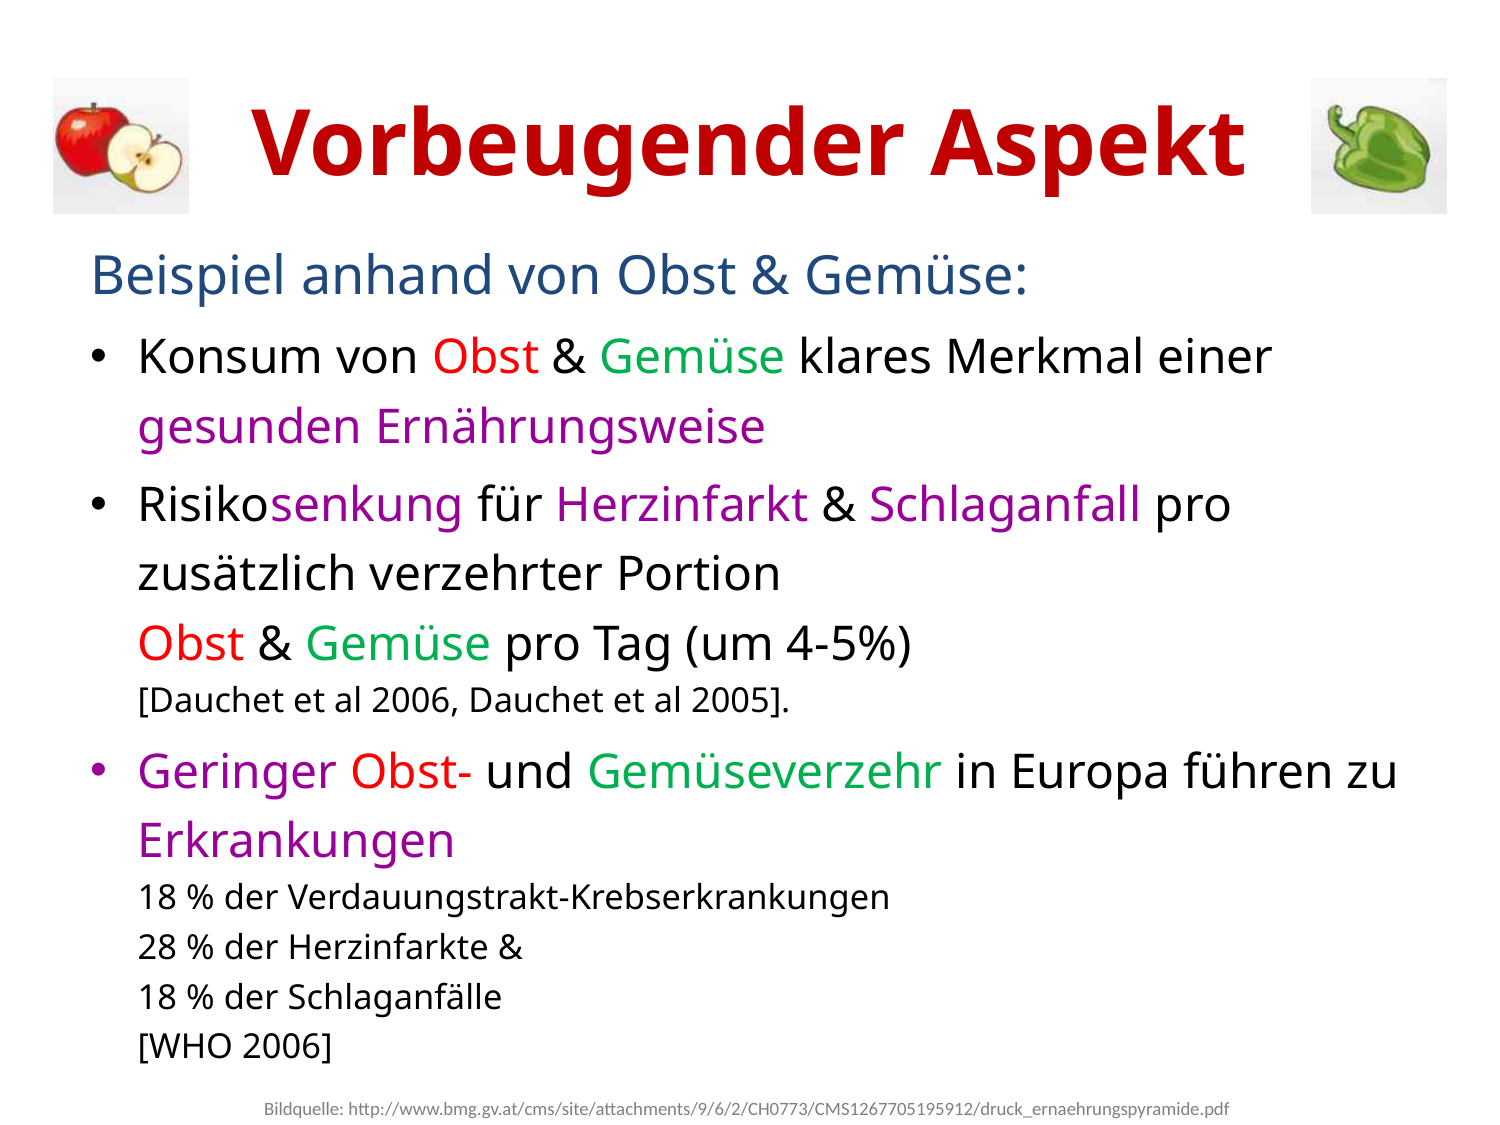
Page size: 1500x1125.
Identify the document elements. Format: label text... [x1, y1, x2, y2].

picture [1310, 77, 1448, 215]
text_box Bildquelle: http://www.bmg.gv.at/cms/site/attachments/9/6/2/CH0773/CMS1267705195912/druck_ernaehrungspyramide.pdf [31, 1089, 1467, 1125]
title Vorbeugender Aspekt [75, 45, 1425, 219]
list Beispiel anhand von Obst & Gemüse: Konsum von Obst & Gemüse klares Merkmal einer gesunden Ernährungsweise Risikosenkung für Herzinfarkt & Schlaganfall pro zusätzlich verzehrter Portion Obst & Gemüse pro Tag (um 4-5%) [Dauchet et al 2006, Dauchet et al 2005]. Geringer Obst- und Gemüseverzehr in Europa führen zu Erkrankungen 18 % der Verdauungstrakt-Krebserkrankungen 28 % der Herzinfarkte & 18 % der Schlaganfälle [WHO 2006] [75, 219, 1425, 1083]
picture [52, 77, 190, 215]
